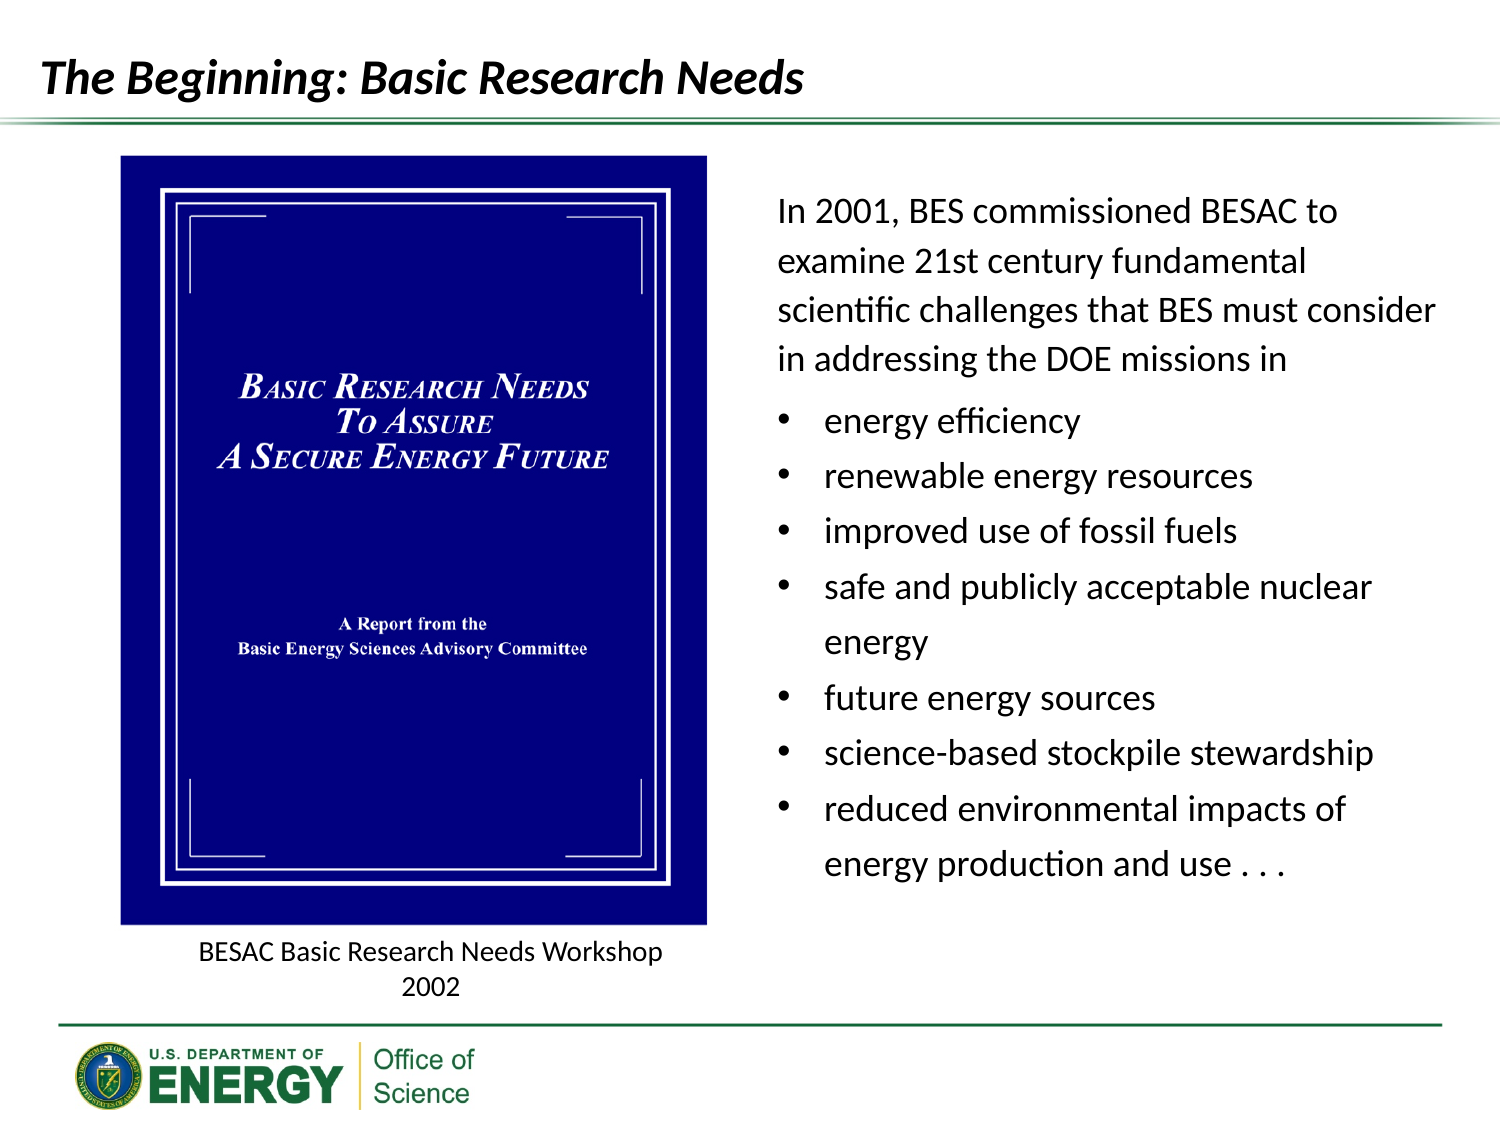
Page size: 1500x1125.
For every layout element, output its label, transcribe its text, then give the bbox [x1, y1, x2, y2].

picture [0, 0, 1500, 1125]
text_box BESAC Basic Research Needs Workshop 2002 [183, 955, 679, 1010]
text_box The Beginning: Basic Research Needs [24, 37, 850, 113]
text_box In 2001, BES commissioned BESAC to examine 21st century fundamental scientific challenges that BES must consider in addressing the DOE missions in energy efficiency renewable energy resources improved use of fossil fuels safe and publicly acceptable nuclear energy future energy sources science-based stockpile stewardship reduced environmental impacts of energy production and use . . . [762, 174, 1463, 892]
